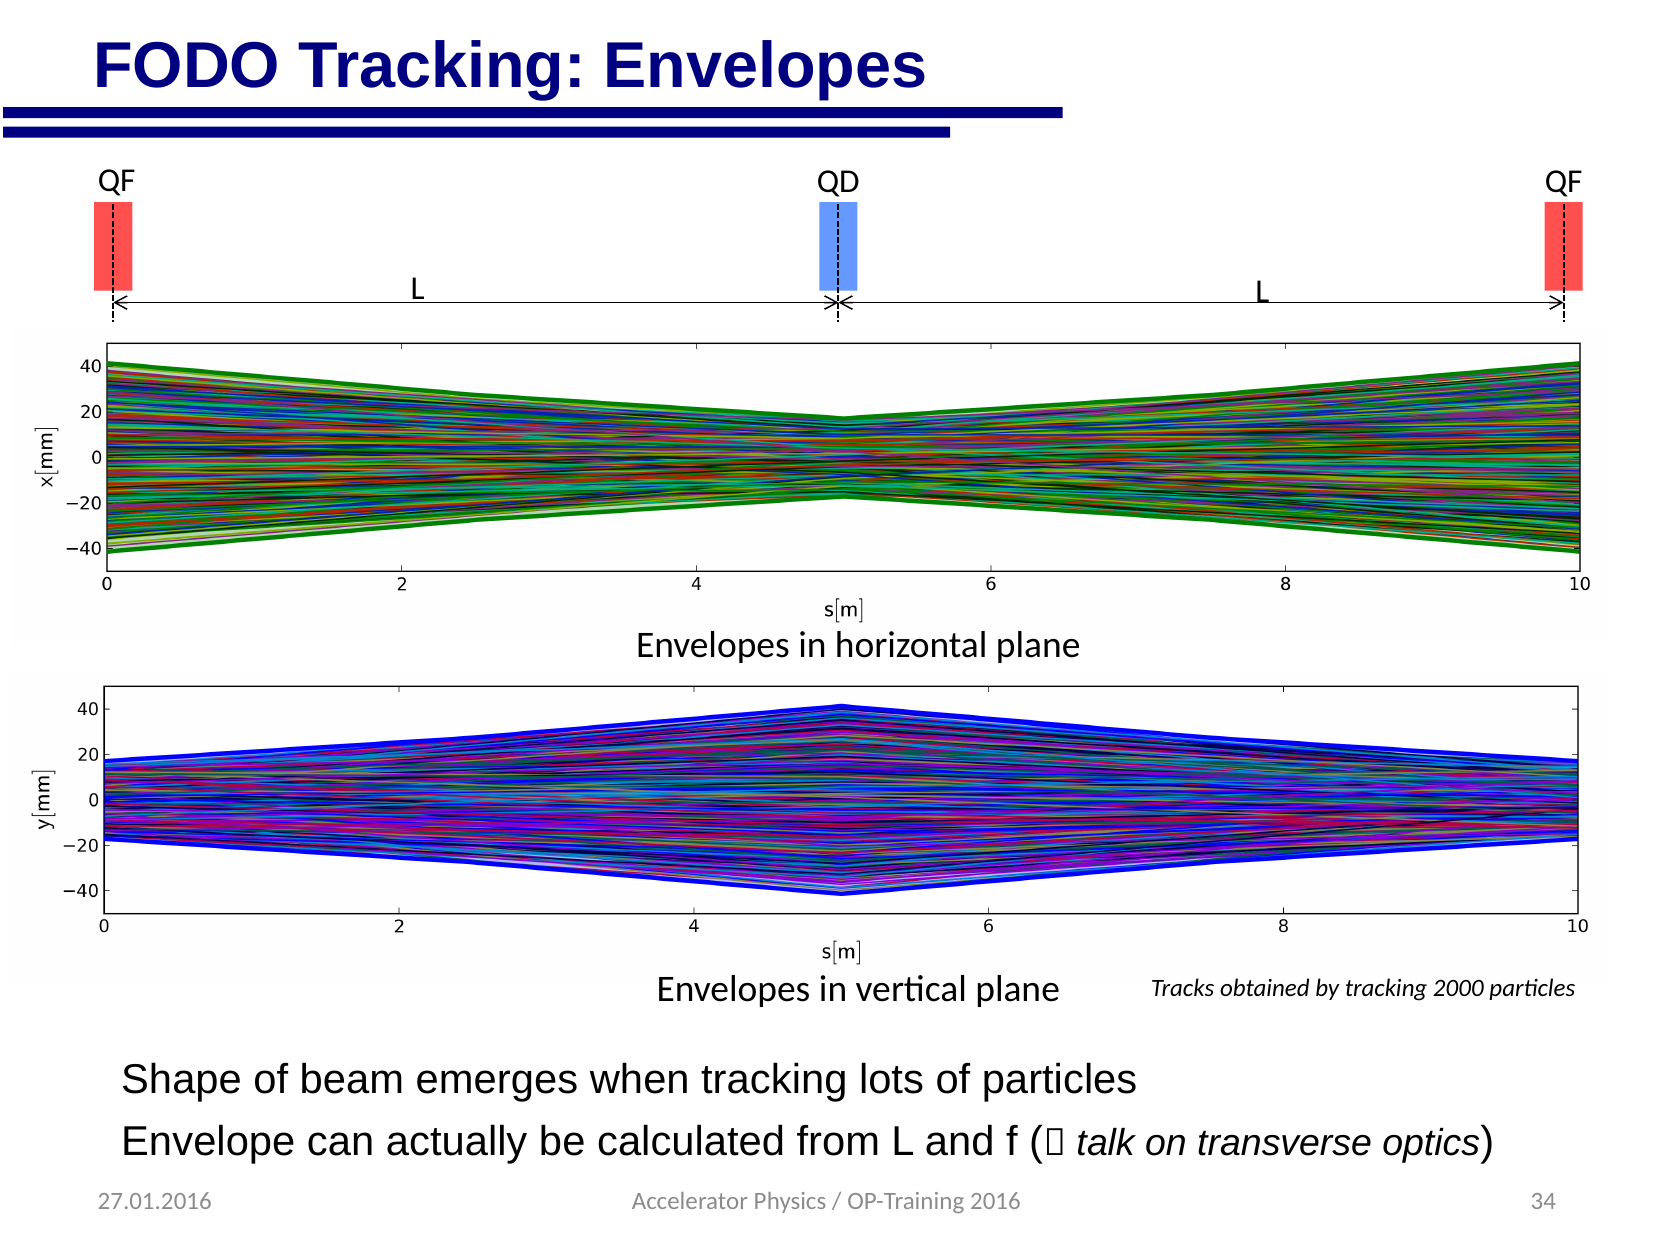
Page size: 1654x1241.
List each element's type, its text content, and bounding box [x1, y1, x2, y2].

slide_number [82, 1183, 469, 1216]
footer Accelerator Physics / OP-Training 2016 [565, 1183, 1089, 1216]
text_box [8, 667, 1607, 1017]
list Shape of beam emerges when tracking lots of particles Envelope can actually be calculated from L and f ( talk on transverse optics) [65, 1051, 1628, 1176]
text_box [58, 155, 1622, 323]
title FODO Tracking: Envelopes [70, 0, 1229, 124]
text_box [10, 324, 1609, 666]
slide_number 34 [1185, 1183, 1572, 1216]
